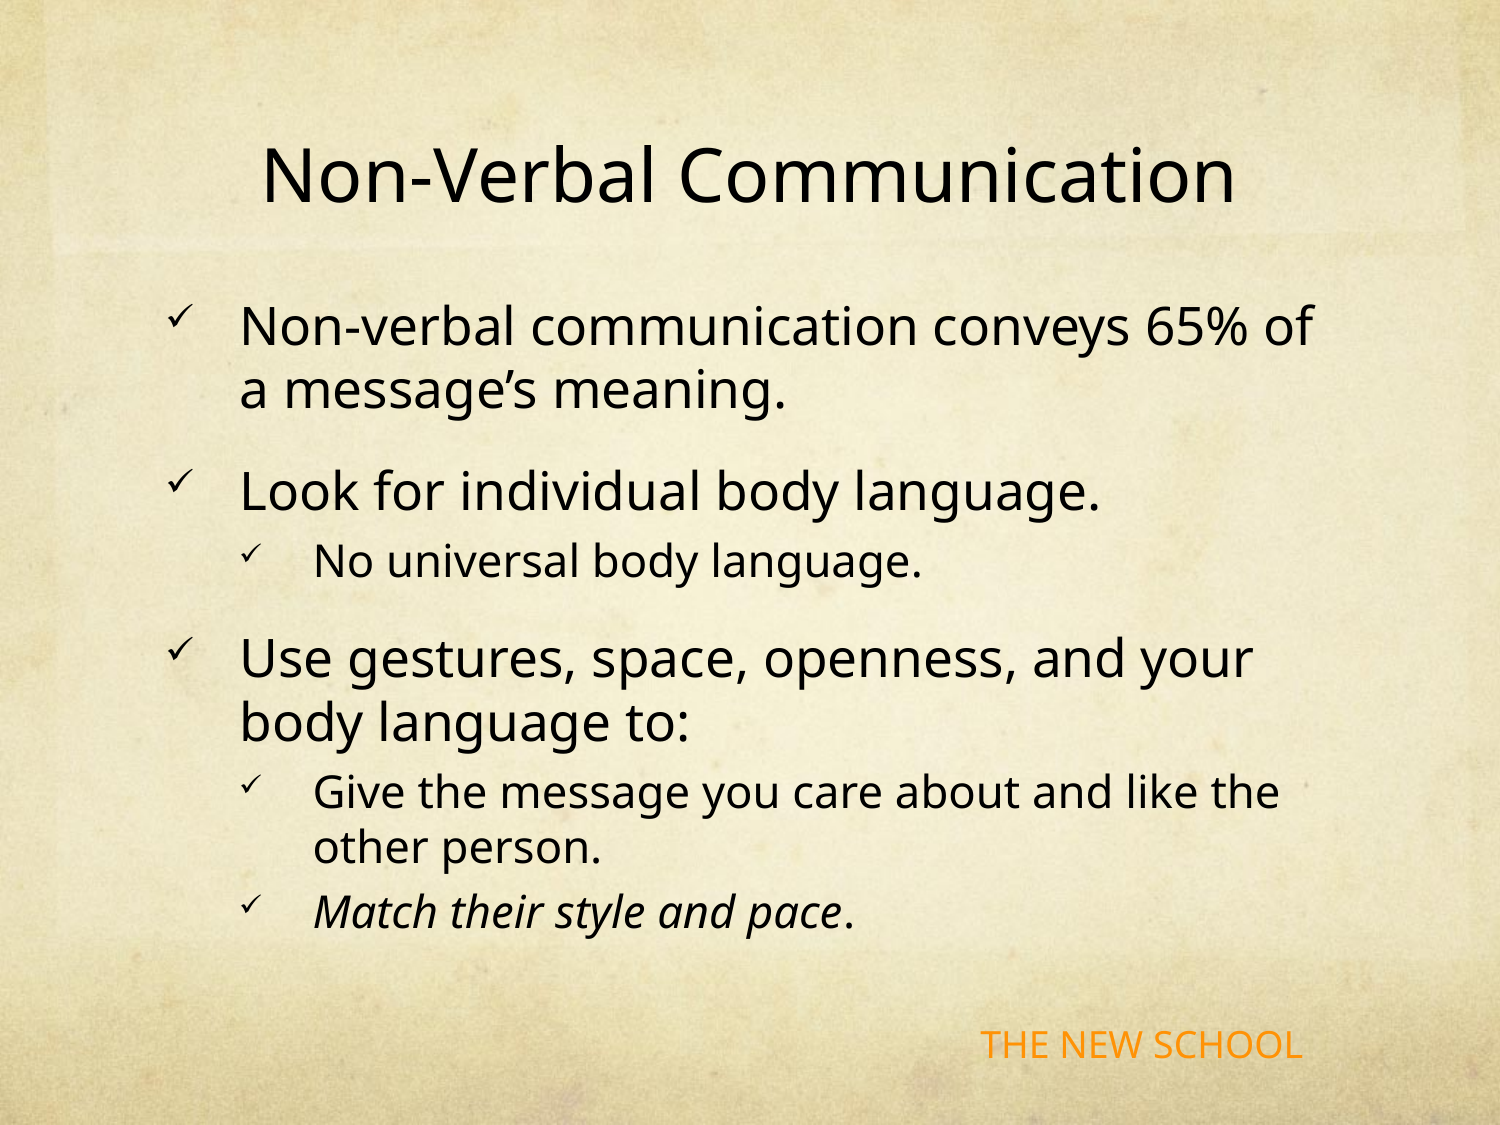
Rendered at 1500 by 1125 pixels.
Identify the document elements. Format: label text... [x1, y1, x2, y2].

list Non-verbal communication conveys 65% of a message’s meaning. Look for individual body language. No universal body language. Use gestures, space, openness, and your body language to: Give the message you care about and like the other person. Match their style and pace. [150, 284, 1350, 950]
title Non-Verbal Communication [150, 82, 1350, 225]
picture [0, 0, 1500, 1125]
